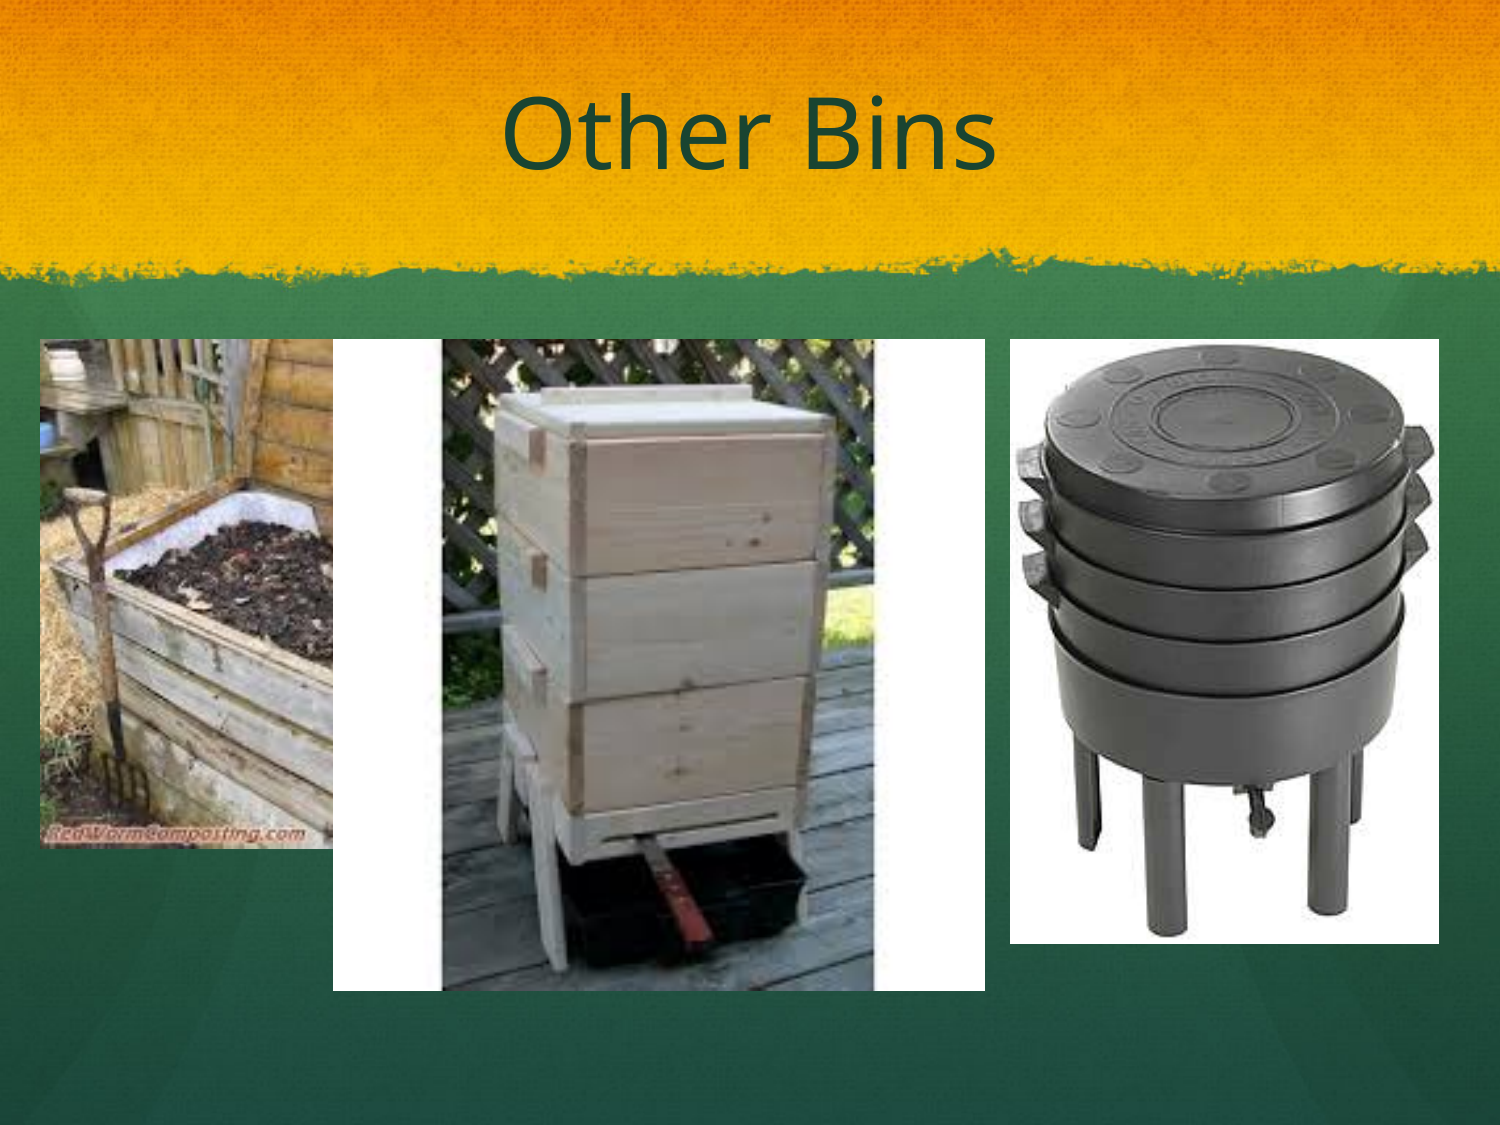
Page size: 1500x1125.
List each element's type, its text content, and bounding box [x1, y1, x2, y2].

picture [0, 0, 1500, 1125]
title Other Bins [125, 13, 1375, 246]
